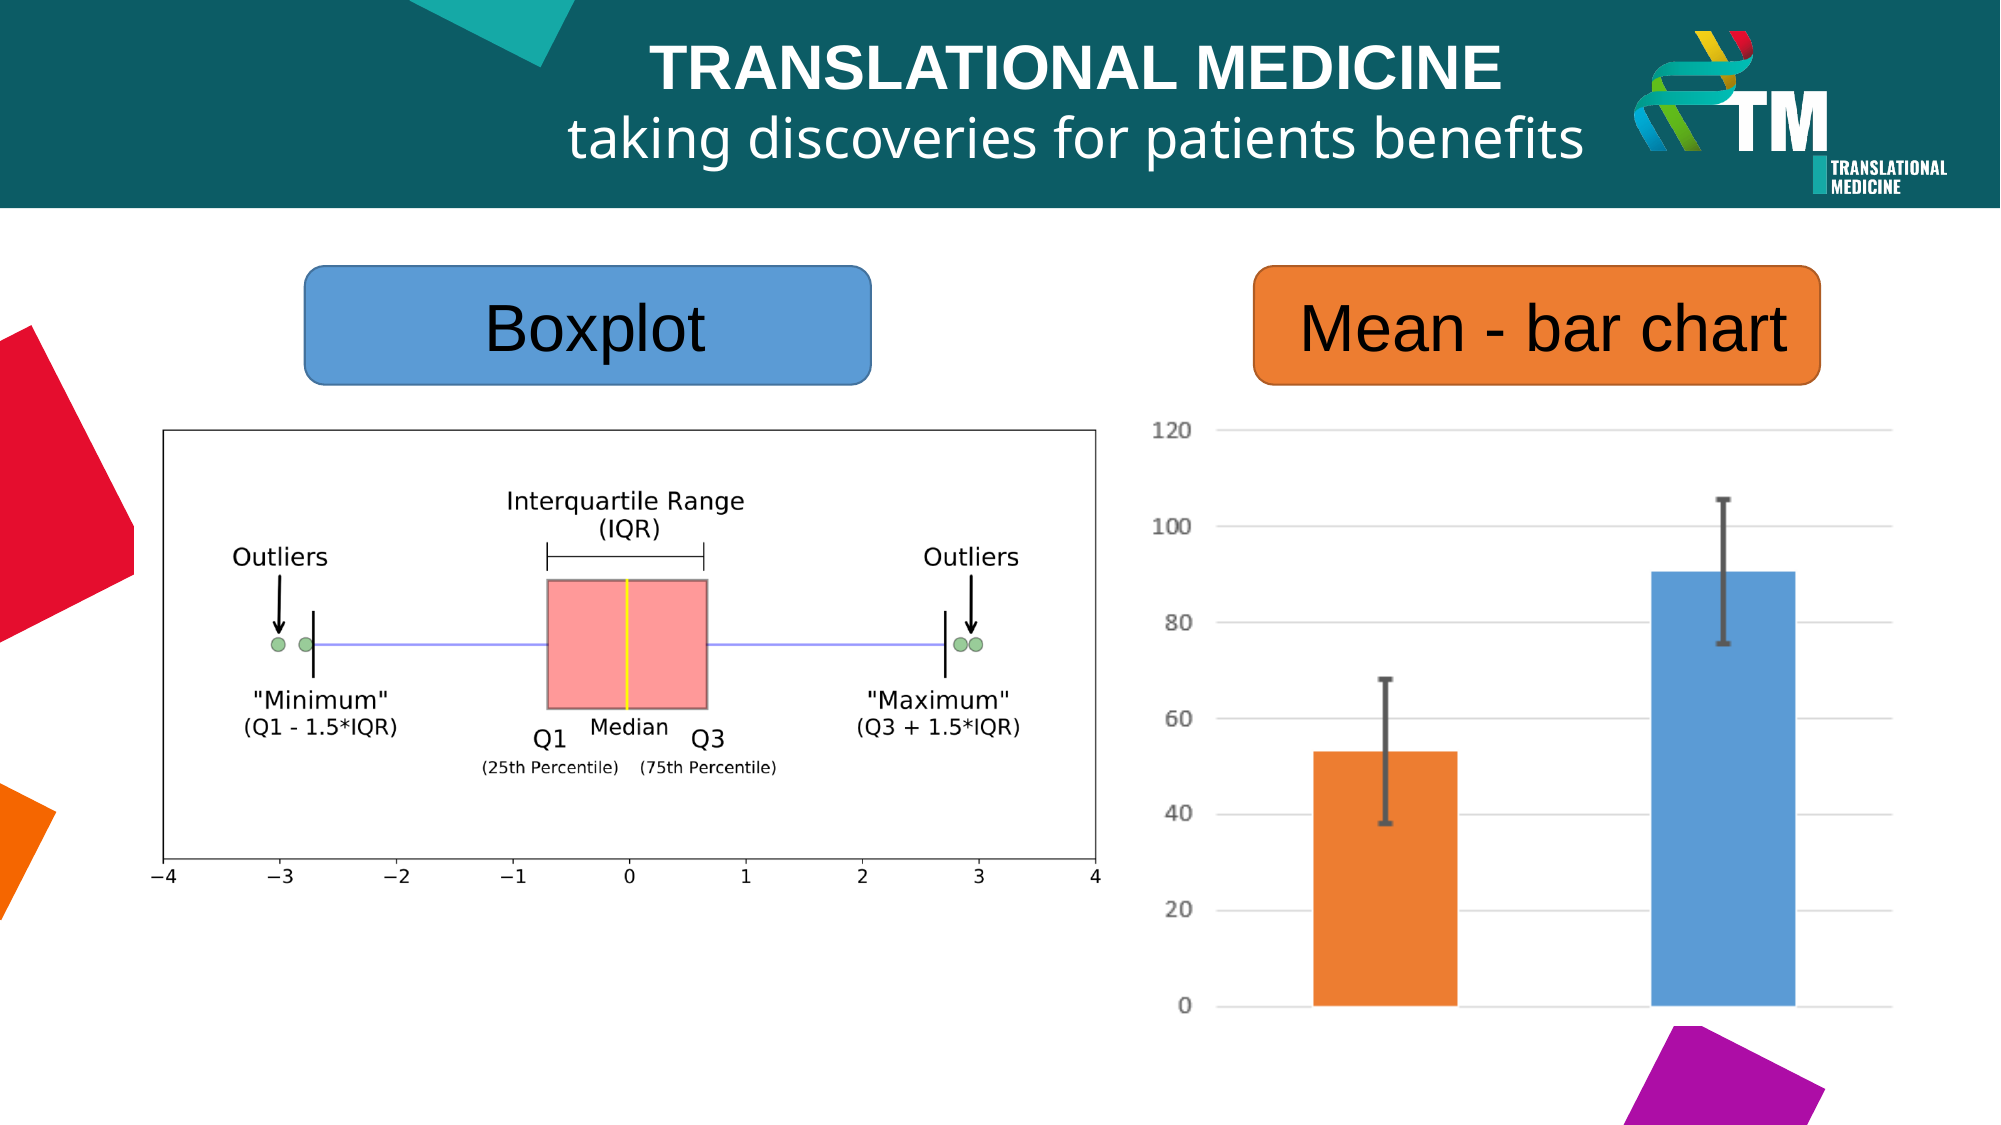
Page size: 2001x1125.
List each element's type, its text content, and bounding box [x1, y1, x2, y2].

picture [1634, 31, 1947, 194]
picture [134, 410, 1116, 902]
text_box Boxplot [319, 277, 871, 373]
text_box TRANSLATIONAL MEDICINE taking discoveries for patients benefits [550, 19, 1603, 221]
picture [1152, 410, 1922, 1026]
text_box Mean - bar chart [1268, 277, 1821, 373]
text_box [303, 265, 871, 386]
text_box [1252, 265, 1820, 386]
